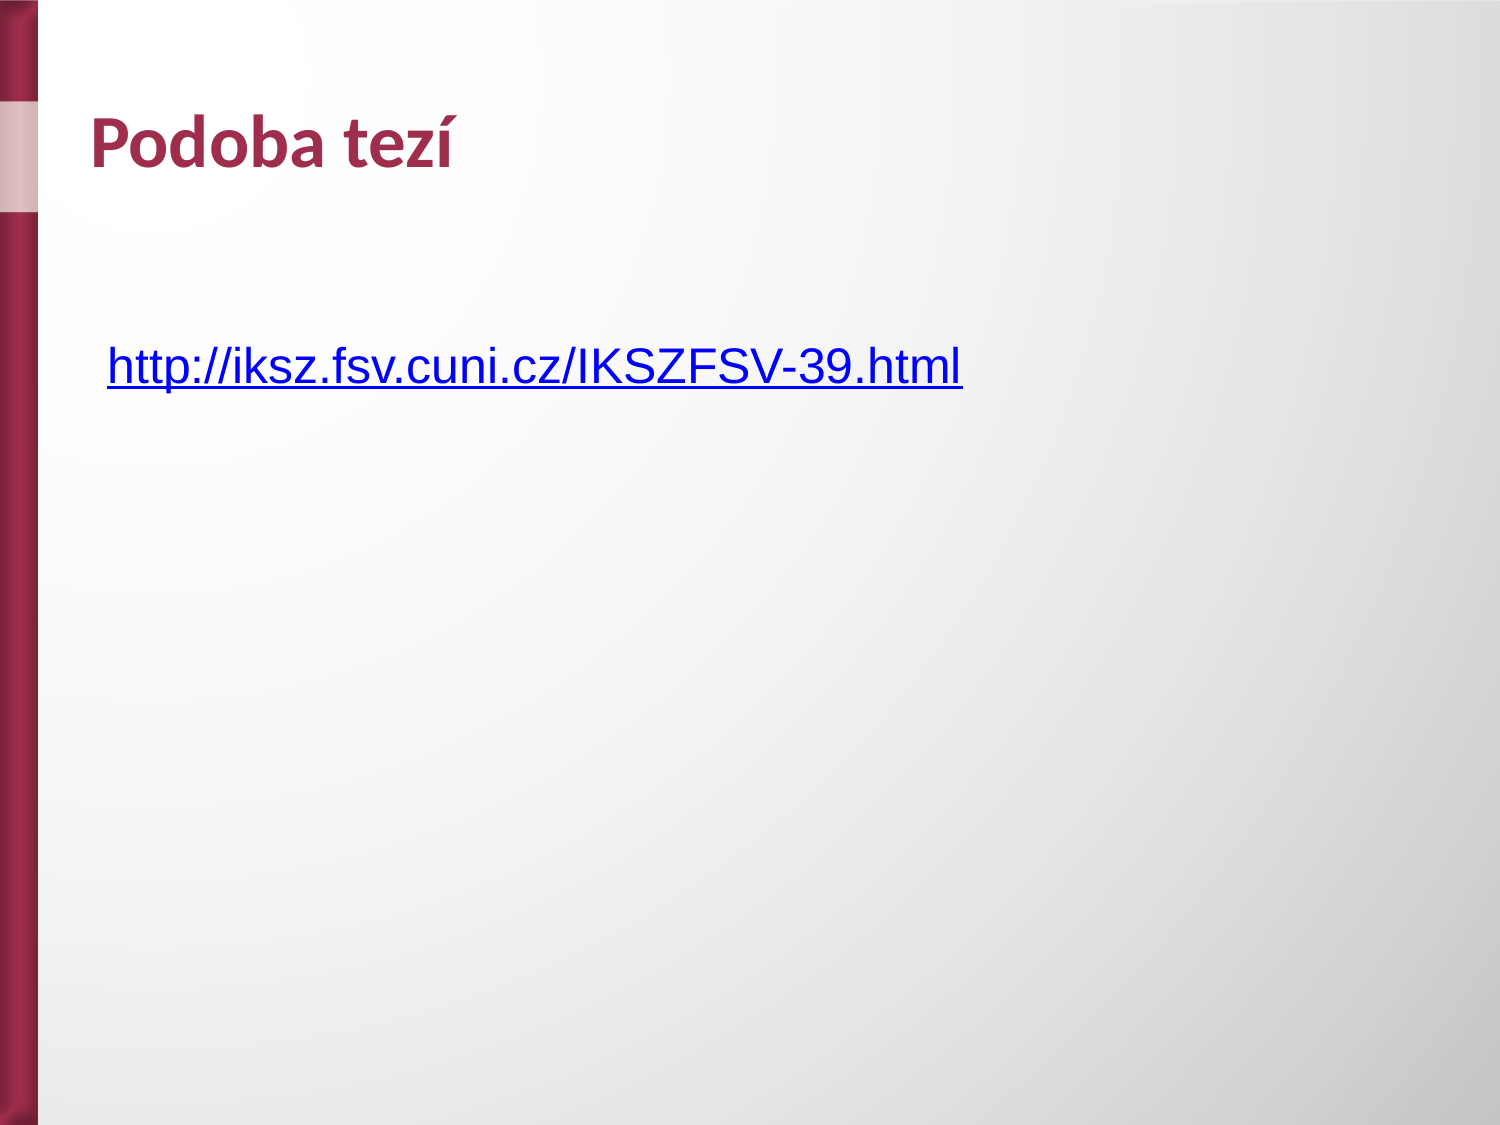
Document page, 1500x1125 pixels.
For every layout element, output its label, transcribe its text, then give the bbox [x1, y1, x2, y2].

title Podoba tezí [75, 44, 1425, 232]
picture [0, 0, 1500, 1125]
text_box http://iksz.fsv.cuni.cz/IKSZFSV-39.html [92, 326, 978, 461]
